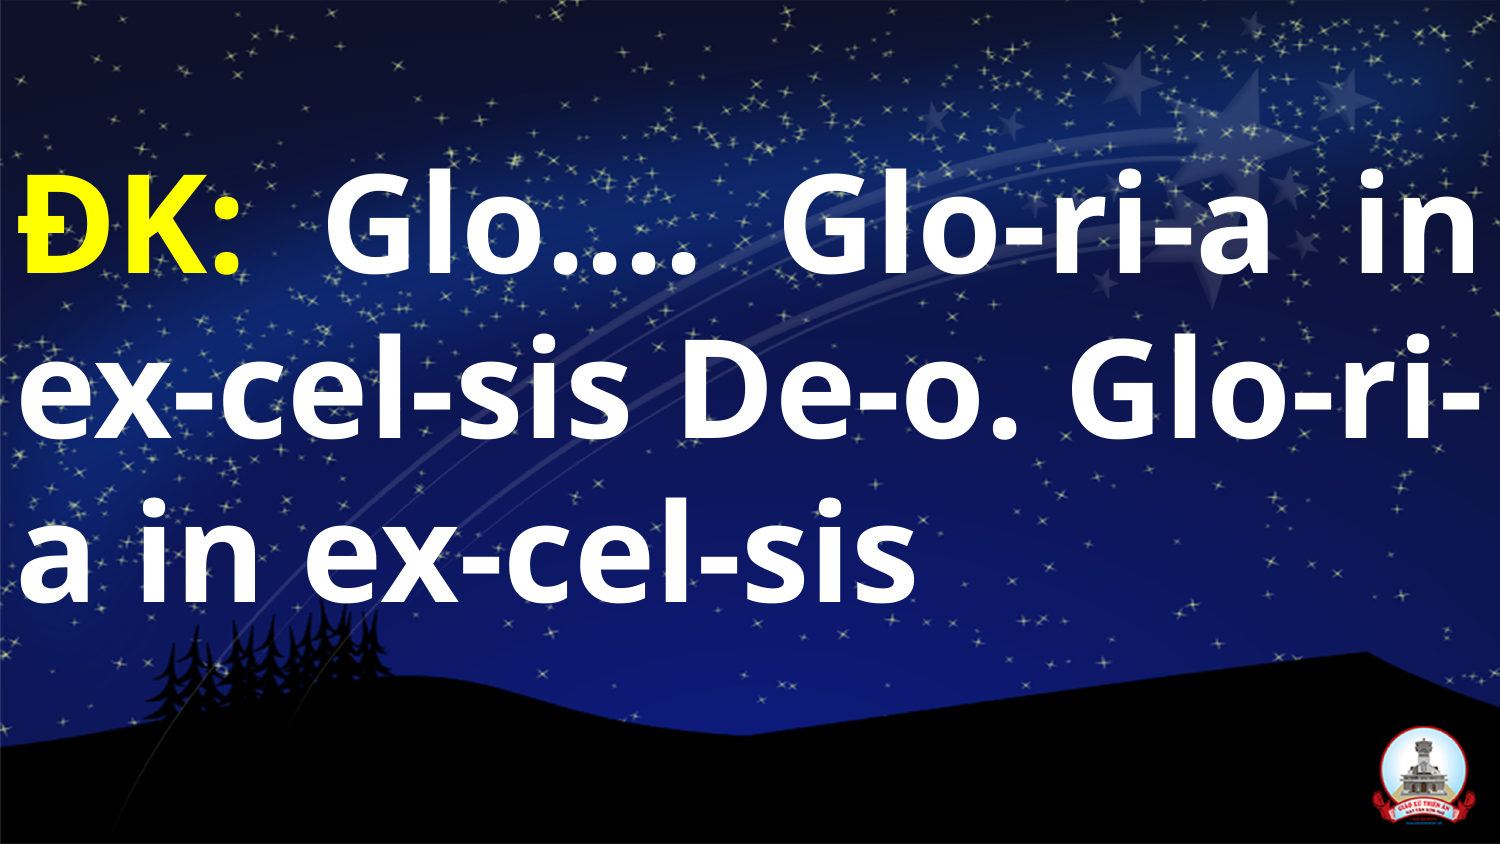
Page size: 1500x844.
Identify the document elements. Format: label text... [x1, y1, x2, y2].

picture [0, 0, 1500, 128]
subtitle ĐK: Glo.... Glo-ri-a in ex-cel-sis De-o. Glo-ri-a in ex-cel-sis [0, 128, 1500, 844]
